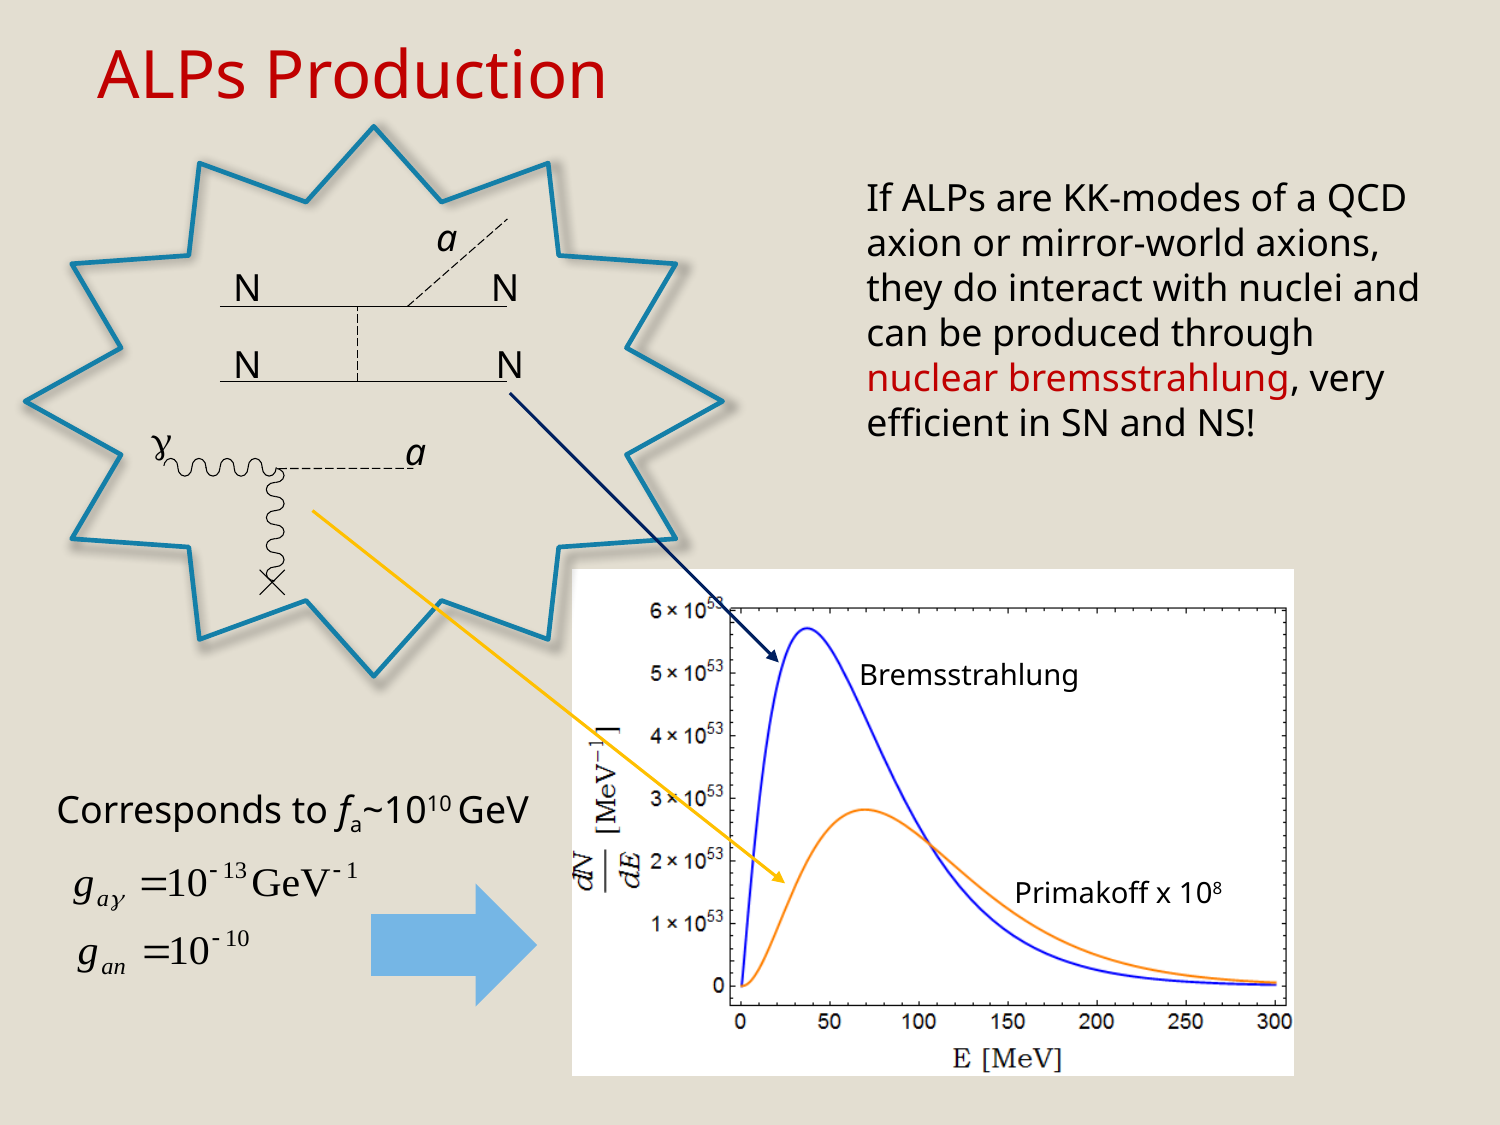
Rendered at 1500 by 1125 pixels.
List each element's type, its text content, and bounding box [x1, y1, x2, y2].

text_box [23, 125, 705, 545]
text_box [219, 206, 538, 394]
picture [572, 569, 1294, 1076]
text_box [138, 408, 443, 595]
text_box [69, 920, 259, 985]
text_box Corresponds to fa~1010 GeV [41, 778, 306, 845]
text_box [509, 393, 779, 663]
text_box [370, 892, 538, 1008]
text_box ALPs Production [82, 24, 1233, 120]
text_box [194, 602, 305, 641]
text_box If ALPs are KK-modes of a QCD axion or mirror-world axions, they do interact with nuclei and can be produced through nuclear bremsstrahlung, very efficient in SN and NS! [851, 166, 1450, 452]
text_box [312, 510, 785, 884]
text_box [64, 852, 363, 921]
